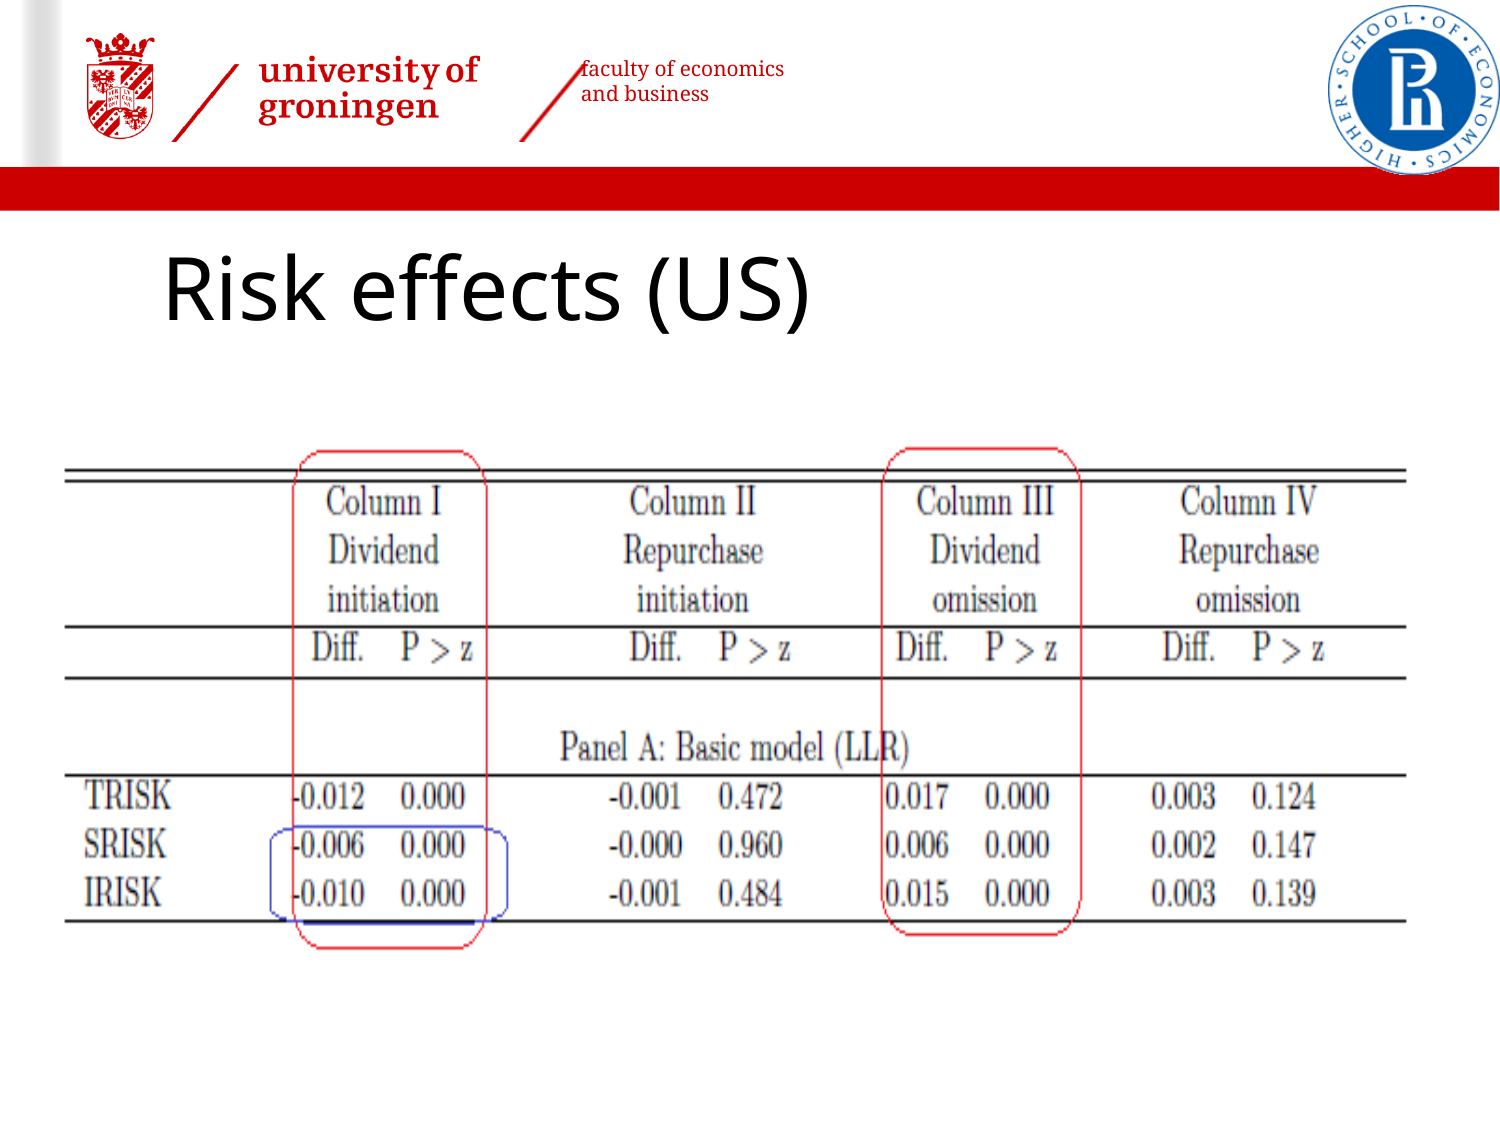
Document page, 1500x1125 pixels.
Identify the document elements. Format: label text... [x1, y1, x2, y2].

picture [1328, 5, 1500, 175]
picture [519, 64, 588, 142]
picture [86, 33, 480, 142]
title Risk effects (US) [0, 220, 1500, 350]
picture [54, 432, 1457, 953]
